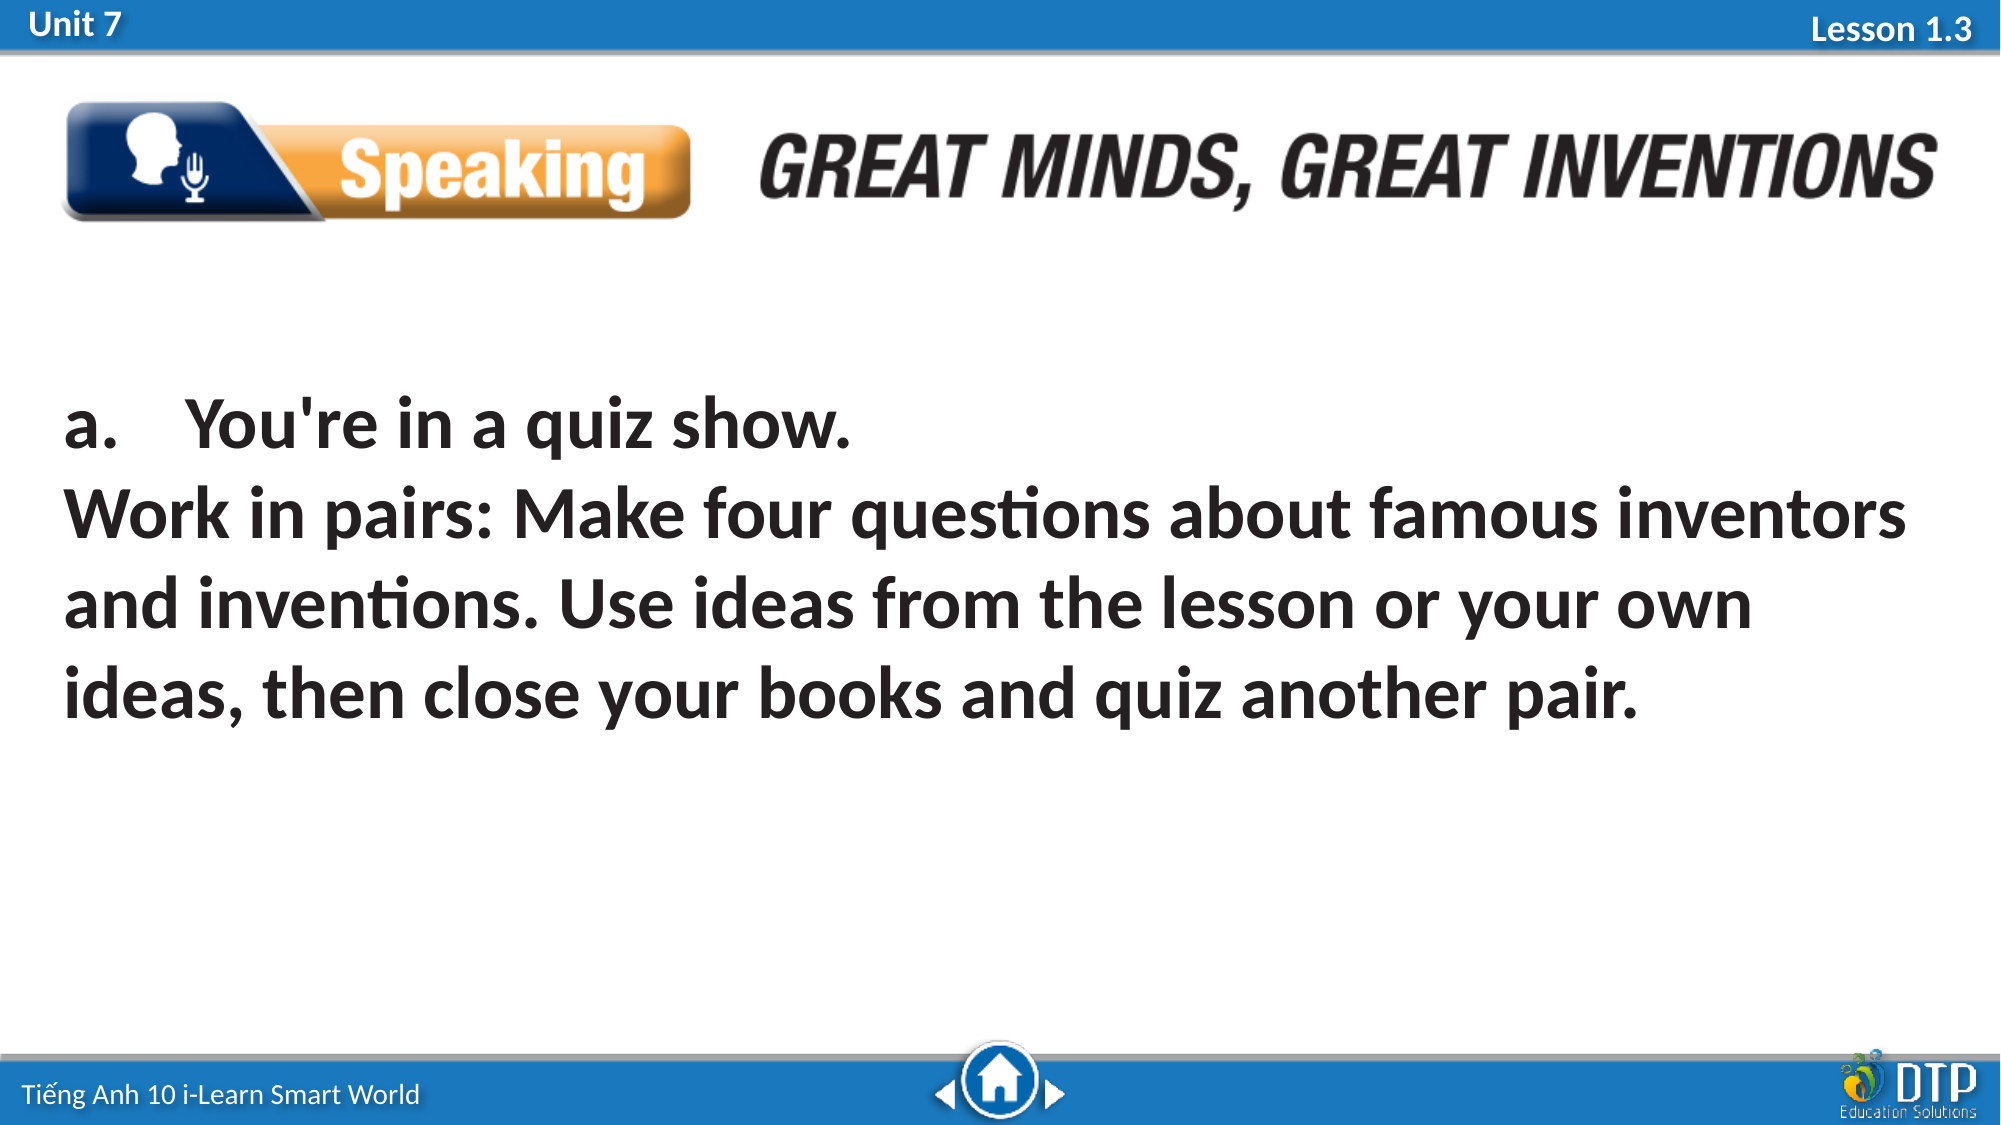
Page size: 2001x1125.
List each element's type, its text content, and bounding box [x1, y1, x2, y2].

picture [0, 0, 2001, 1125]
text_box You're in a quiz show. Work in pairs: Make four questions about famous inventors and inventions. Use ideas from the lesson or your own ideas, then close your books and quiz another pair. [48, 365, 1965, 741]
